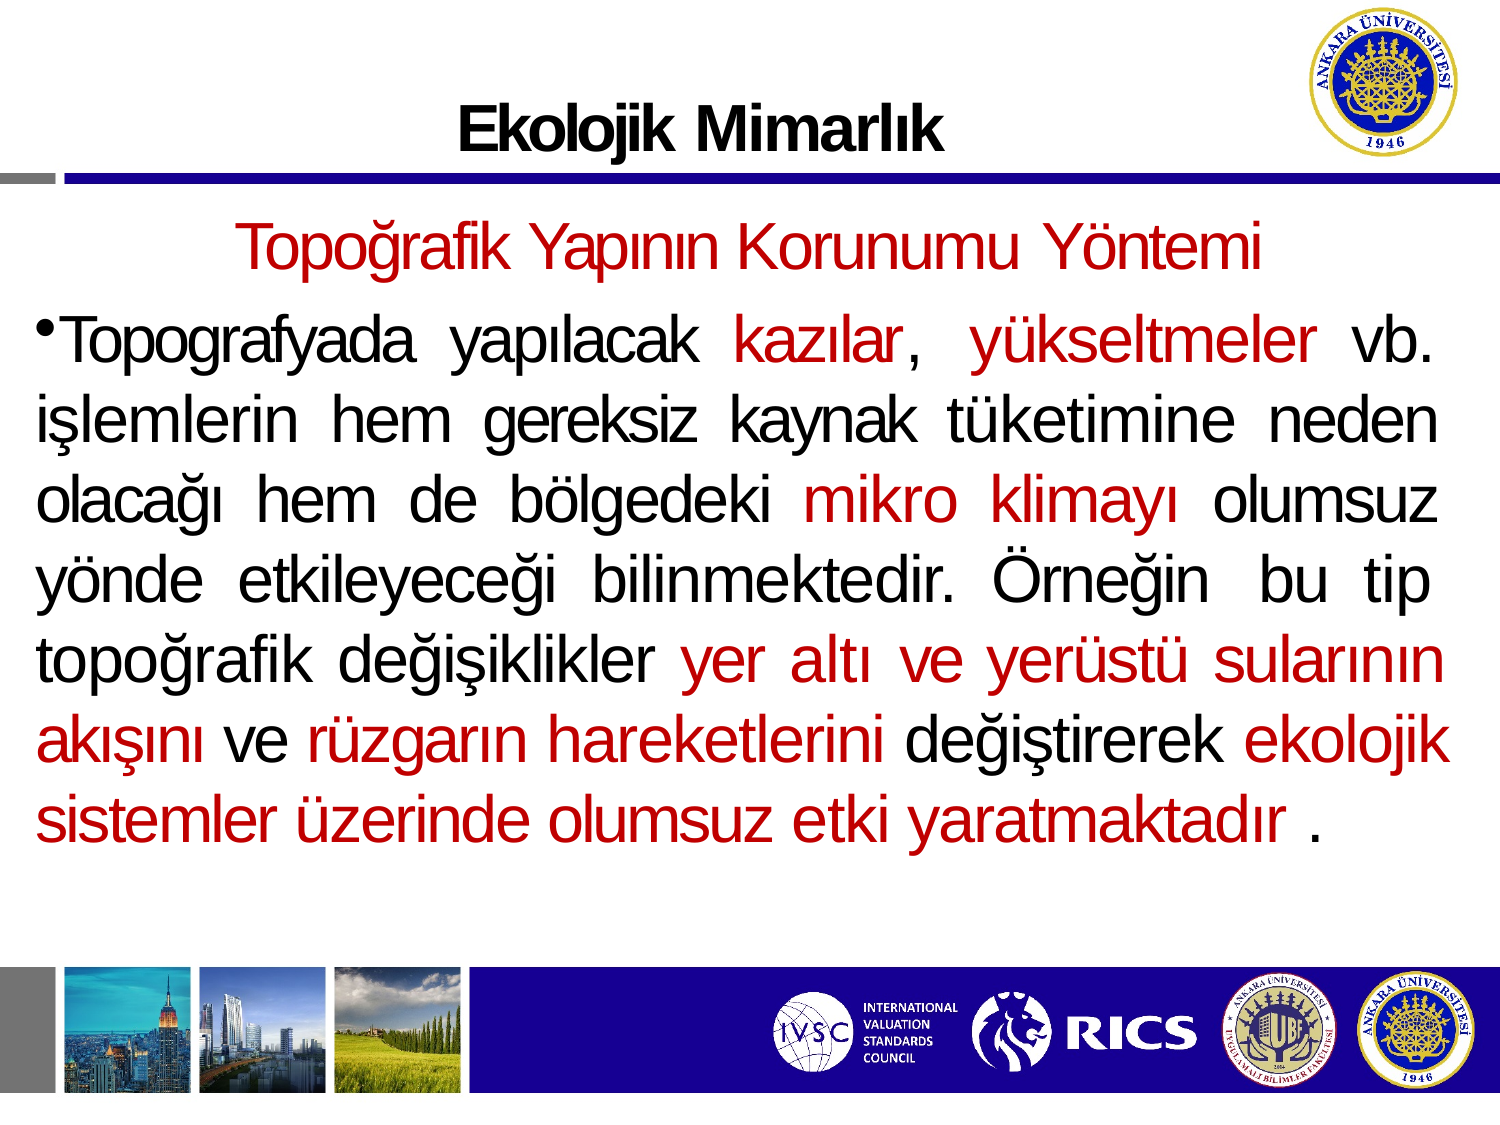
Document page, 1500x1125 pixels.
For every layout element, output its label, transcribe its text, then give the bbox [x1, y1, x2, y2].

text_box Ekolojik Mimarlık Topoğrafik Yapının Korunumu Yöntemi Topografyada yapılacak kazılar, yükseltmeler vb. işlemlerin hem gereksiz kaynak tüketimine neden olacağı hem de bölgedeki mikro klimayı olumsuz yönde etkileyeceği bilinmektedir. Örneğin bu tip topoğrafik değişiklikler yer altı ve yerüstü sularının akışını ve rüzgarın hareketlerini değiştirerek ekolojik sistemler üzerinde olumsuz etki yaratmaktadır . [32, 44, 1468, 856]
picture [0, 0, 1500, 1125]
